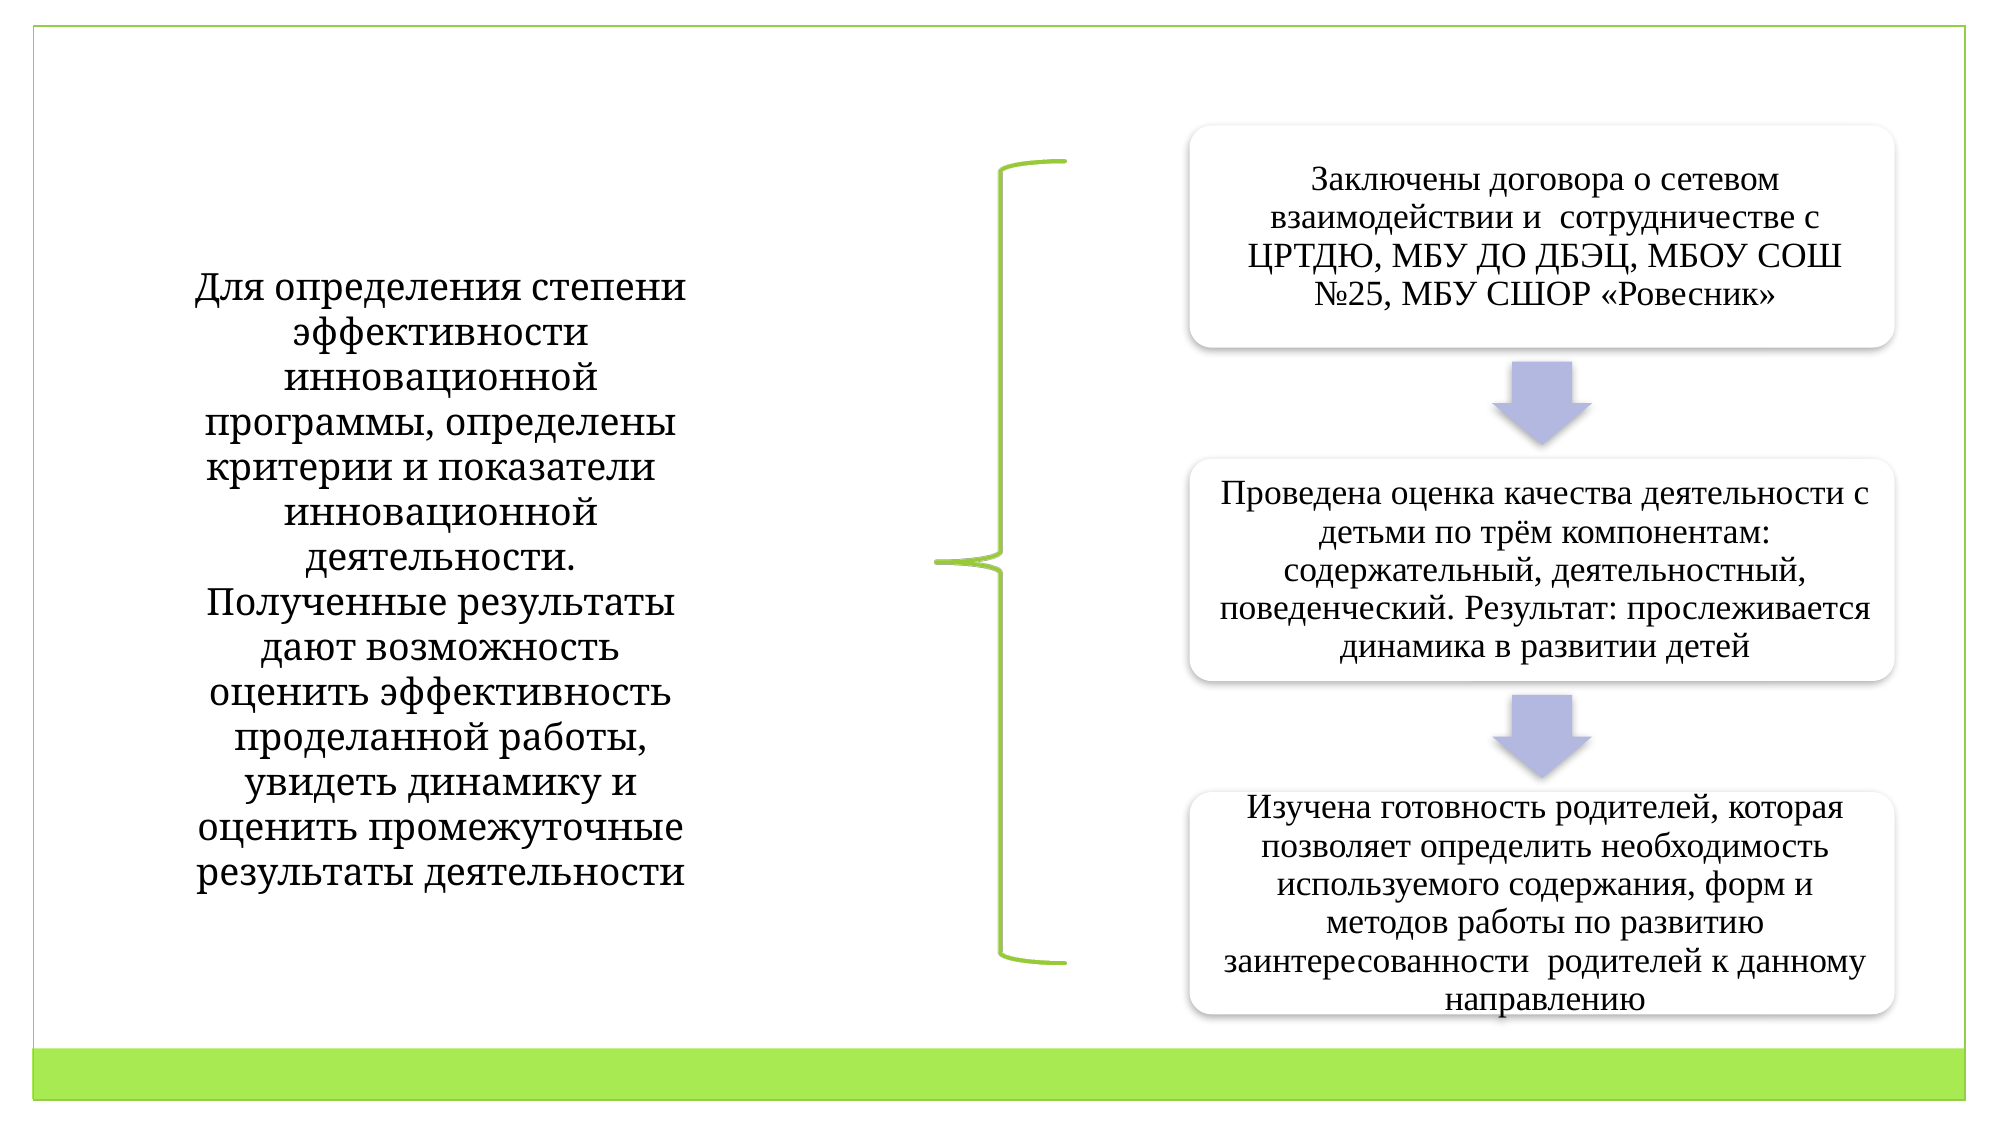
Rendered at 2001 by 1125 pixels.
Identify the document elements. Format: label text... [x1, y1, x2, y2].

text_box Для определения степени эффективности инновационной программы, определены критерии и показатели инновационной деятельности. Полученные результаты дают возможность оценить эффективность проделанной работы, увидеть динамику и оценить промежуточные результаты деятельности [161, 255, 721, 901]
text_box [1141, 125, 1943, 1015]
picture [933, 159, 1067, 966]
